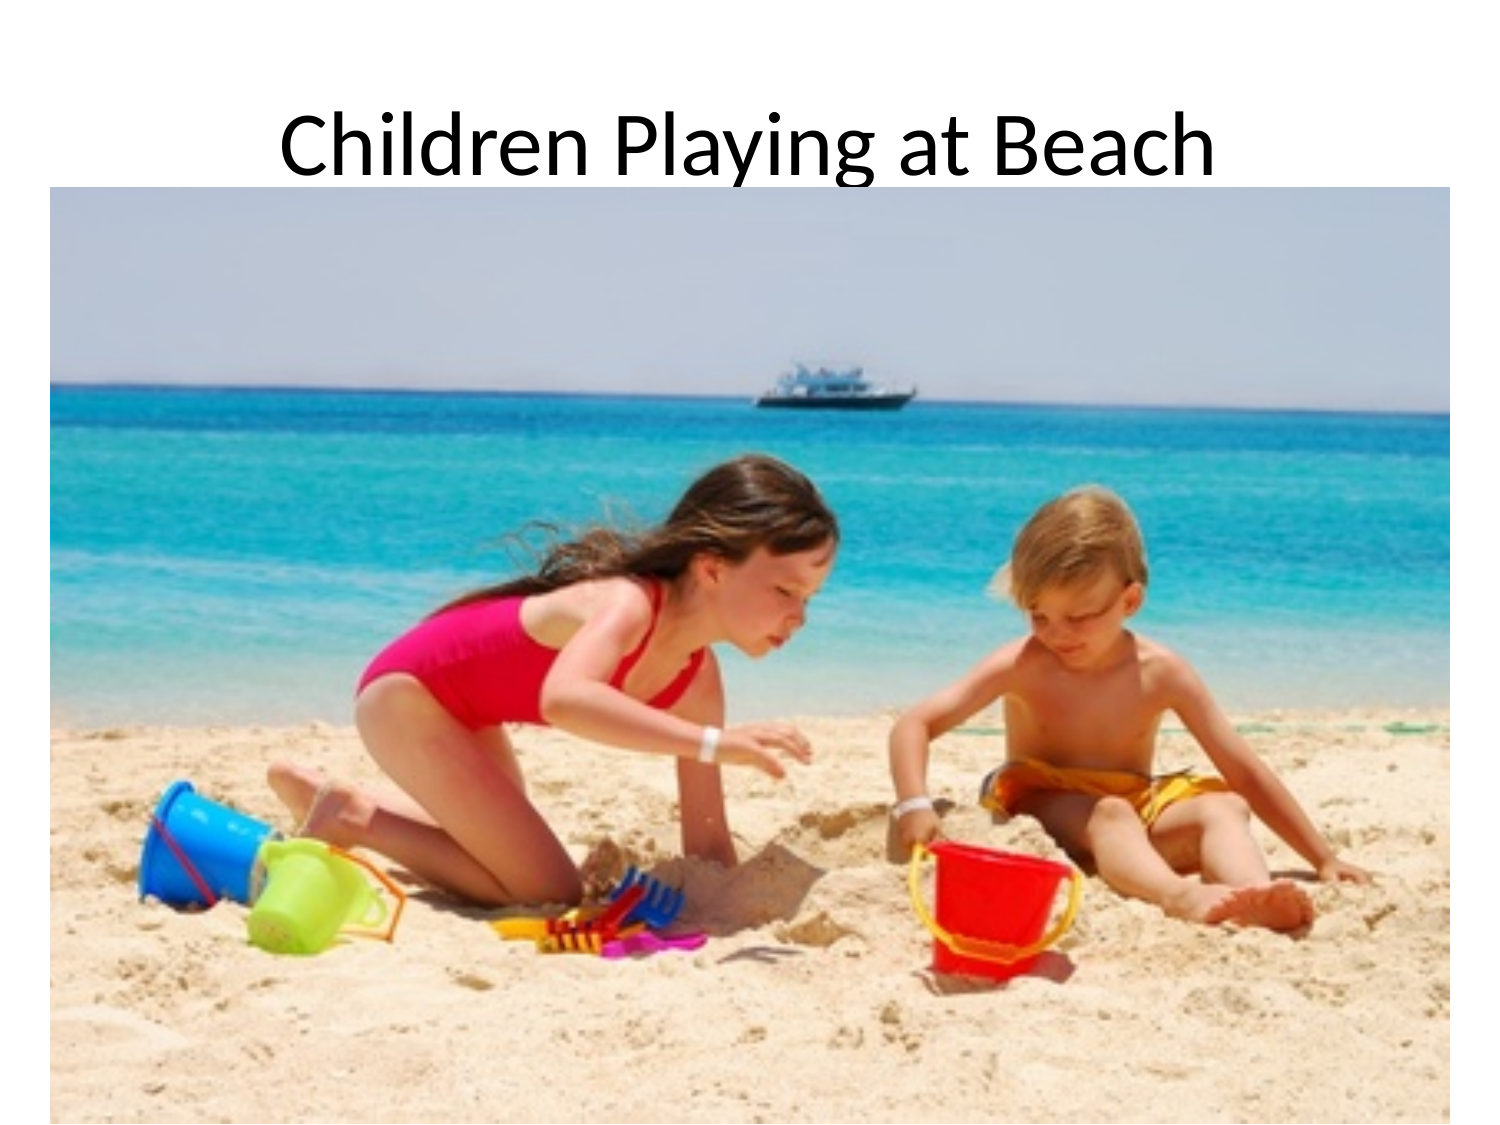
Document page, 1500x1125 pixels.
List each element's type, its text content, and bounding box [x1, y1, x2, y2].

title Children Playing at Beach [75, 45, 1425, 185]
picture [49, 187, 1451, 1125]
